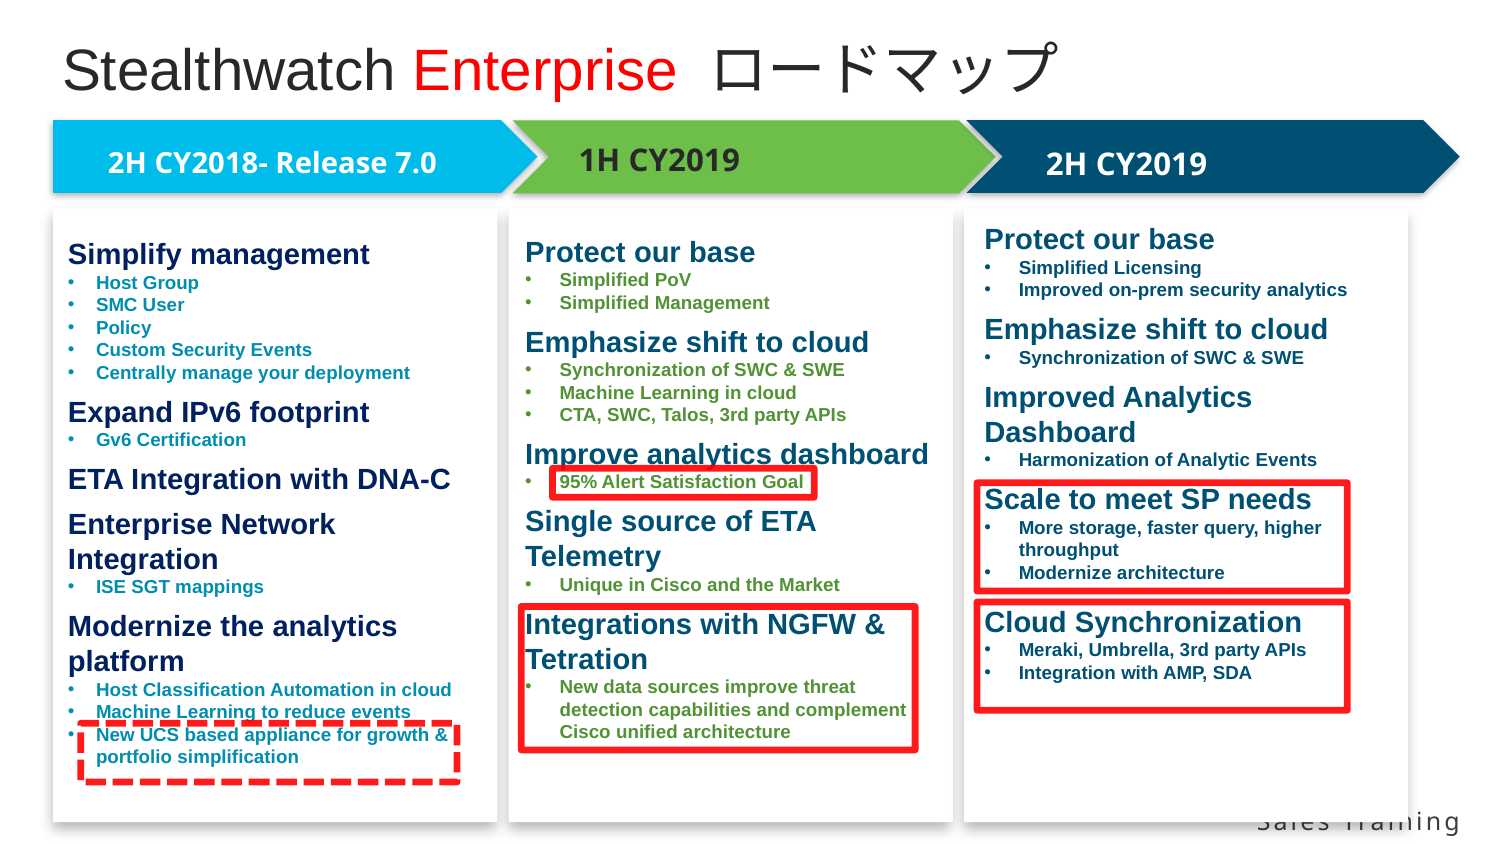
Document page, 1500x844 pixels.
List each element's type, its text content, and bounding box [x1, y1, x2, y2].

title Stealthwatch Enterprise ロードマップ [47, 13, 1417, 134]
text_box [552, 468, 815, 498]
text_box [80, 723, 458, 783]
text_box [965, 119, 1461, 194]
text_box [977, 482, 1348, 592]
text_box [977, 602, 1348, 711]
text_box Simplify management Host Group SMC User Policy Custom Security Events Centrally manage your deployment Expand IPv6 footprint Gv6 Certification ETA Integration with DNA-C Enterprise Network Integration ISE SGT mappings Modernize the analytics platform Host Classification Automation in cloud Machine Learning to reduce events New UCS based appliance for growth & portfolio simplification [53, 228, 498, 844]
text_box Protect our base Simplified PoV Simplified Management Emphasize shift to cloud Synchronization of SWC & SWE Machine Learning in cloud CTA, SWC, Talos, 3rd party APIs Improve analytics dashboard 95% Alert Satisfaction Goal Single source of ETA Telemetry Unique in Cisco and the Market Integrations with NGFW & Tetration New data sources improve threat detection capabilities and complement Cisco unified architecture [510, 225, 951, 770]
text_box 1H CY2019 [563, 132, 949, 185]
text_box Protect our base Simplified Licensing Improved on-prem security analytics Emphasize shift to cloud Synchronization of SWC & SWE Improved Analytics Dashboard Harmonization of Analytic Events Scale to meet SP needs More storage, faster query, higher throughput Modernize architecture Cloud Synchronization Meraki, Umbrella, 3rd party APIs Integration with AMP, SDA [969, 213, 1411, 711]
text_box [962, 206, 1410, 824]
text_box [506, 206, 955, 824]
text_box [51, 206, 499, 824]
text_box [511, 134, 994, 195]
text_box [52, 134, 539, 194]
text_box [521, 606, 916, 750]
text_box 2H CY2018- Release 7.0 [93, 136, 478, 187]
text_box 2H CY2019 [1031, 137, 1416, 190]
